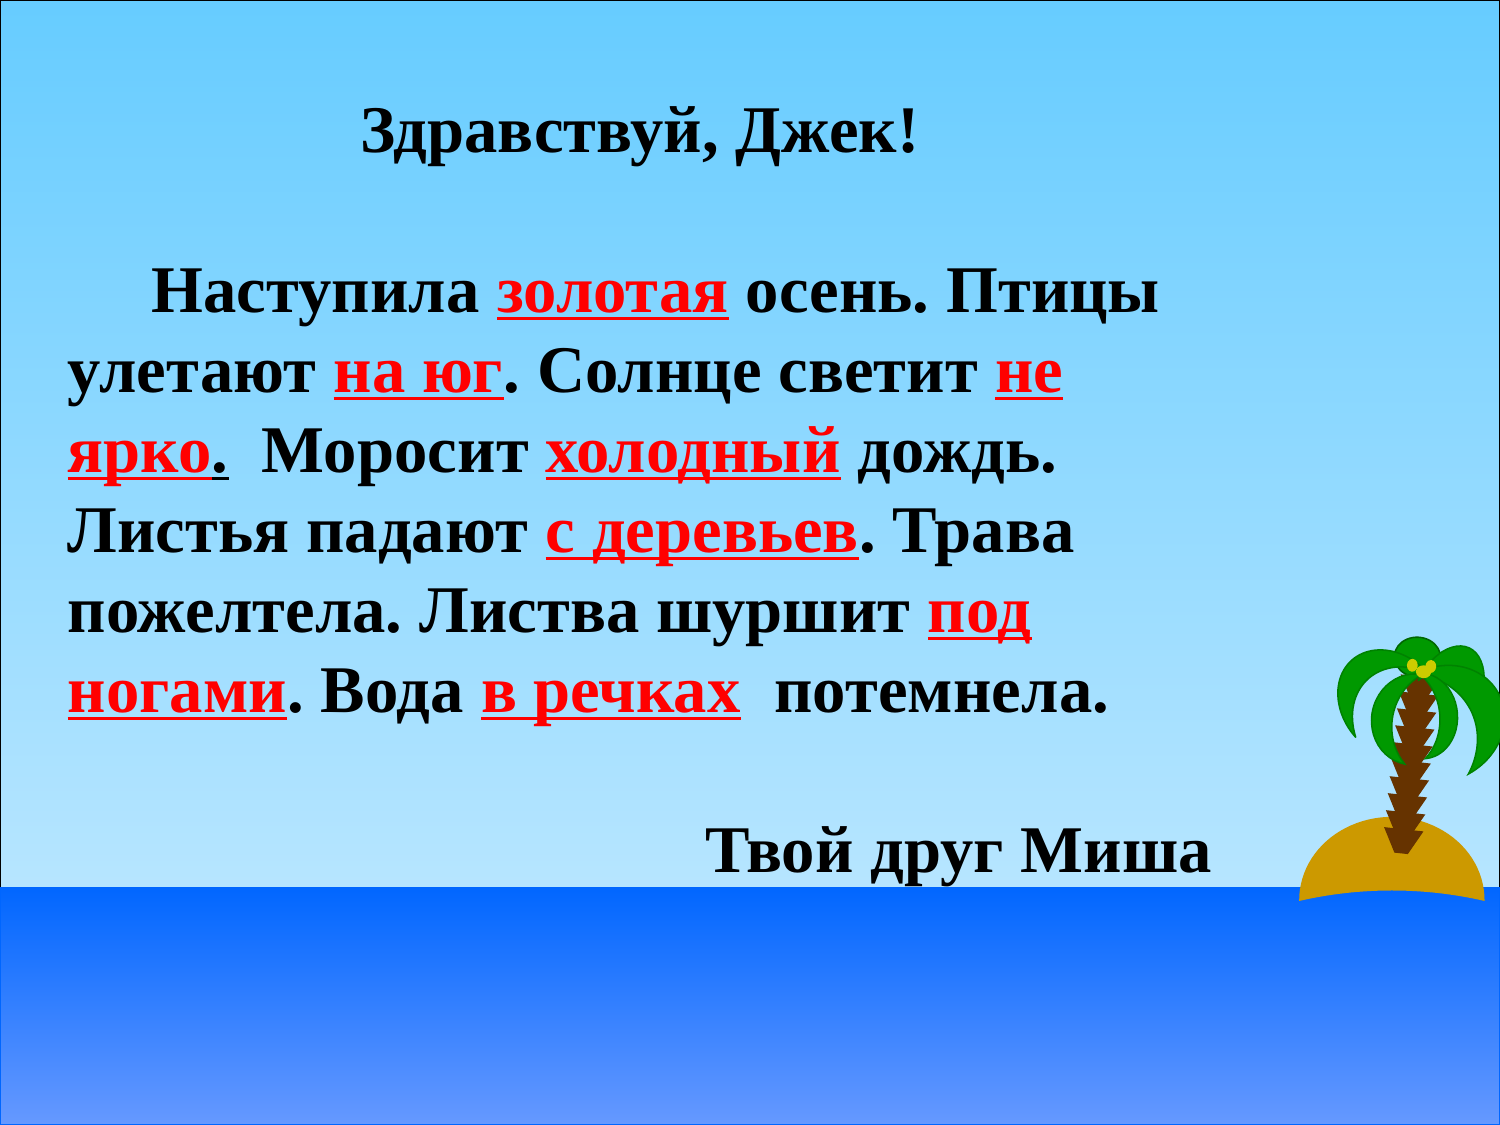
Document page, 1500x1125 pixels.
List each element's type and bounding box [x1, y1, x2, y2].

text_box [0, 0, 1500, 1125]
text_box [1299, 637, 1500, 901]
